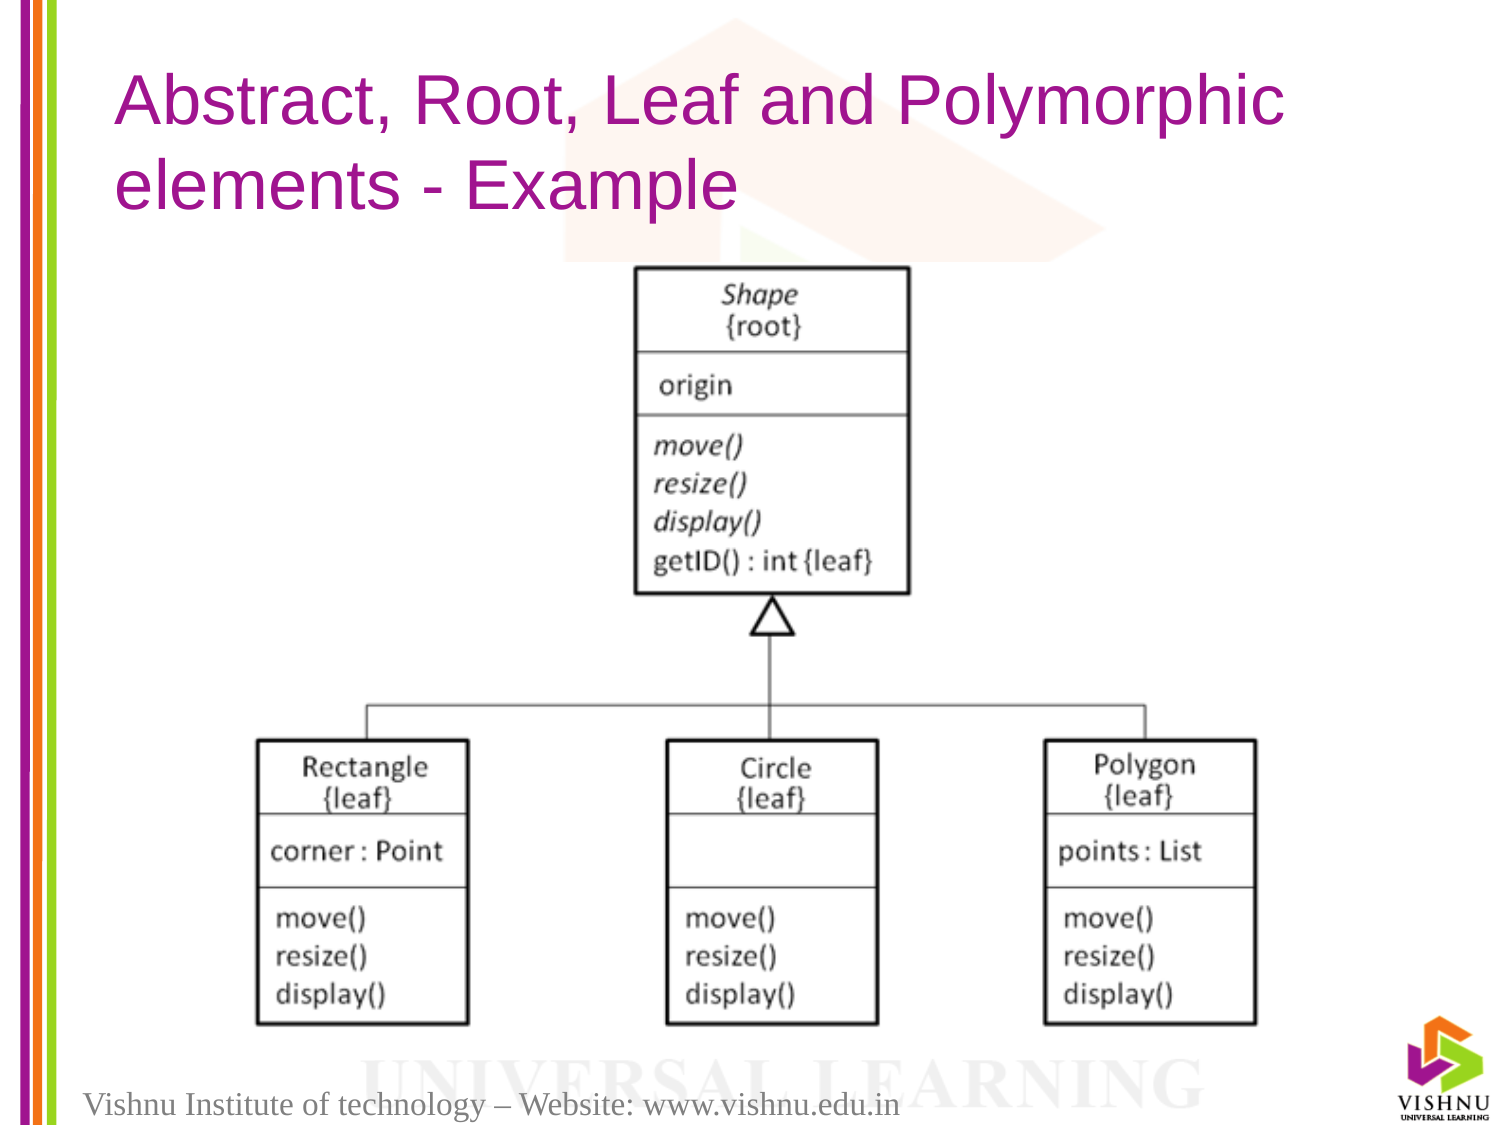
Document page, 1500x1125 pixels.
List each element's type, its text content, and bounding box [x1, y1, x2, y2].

title Abstract, Root, Leaf and Polymorphic elements - Example [99, 45, 1425, 233]
picture [249, 262, 1261, 1030]
picture [1387, 1012, 1500, 1125]
